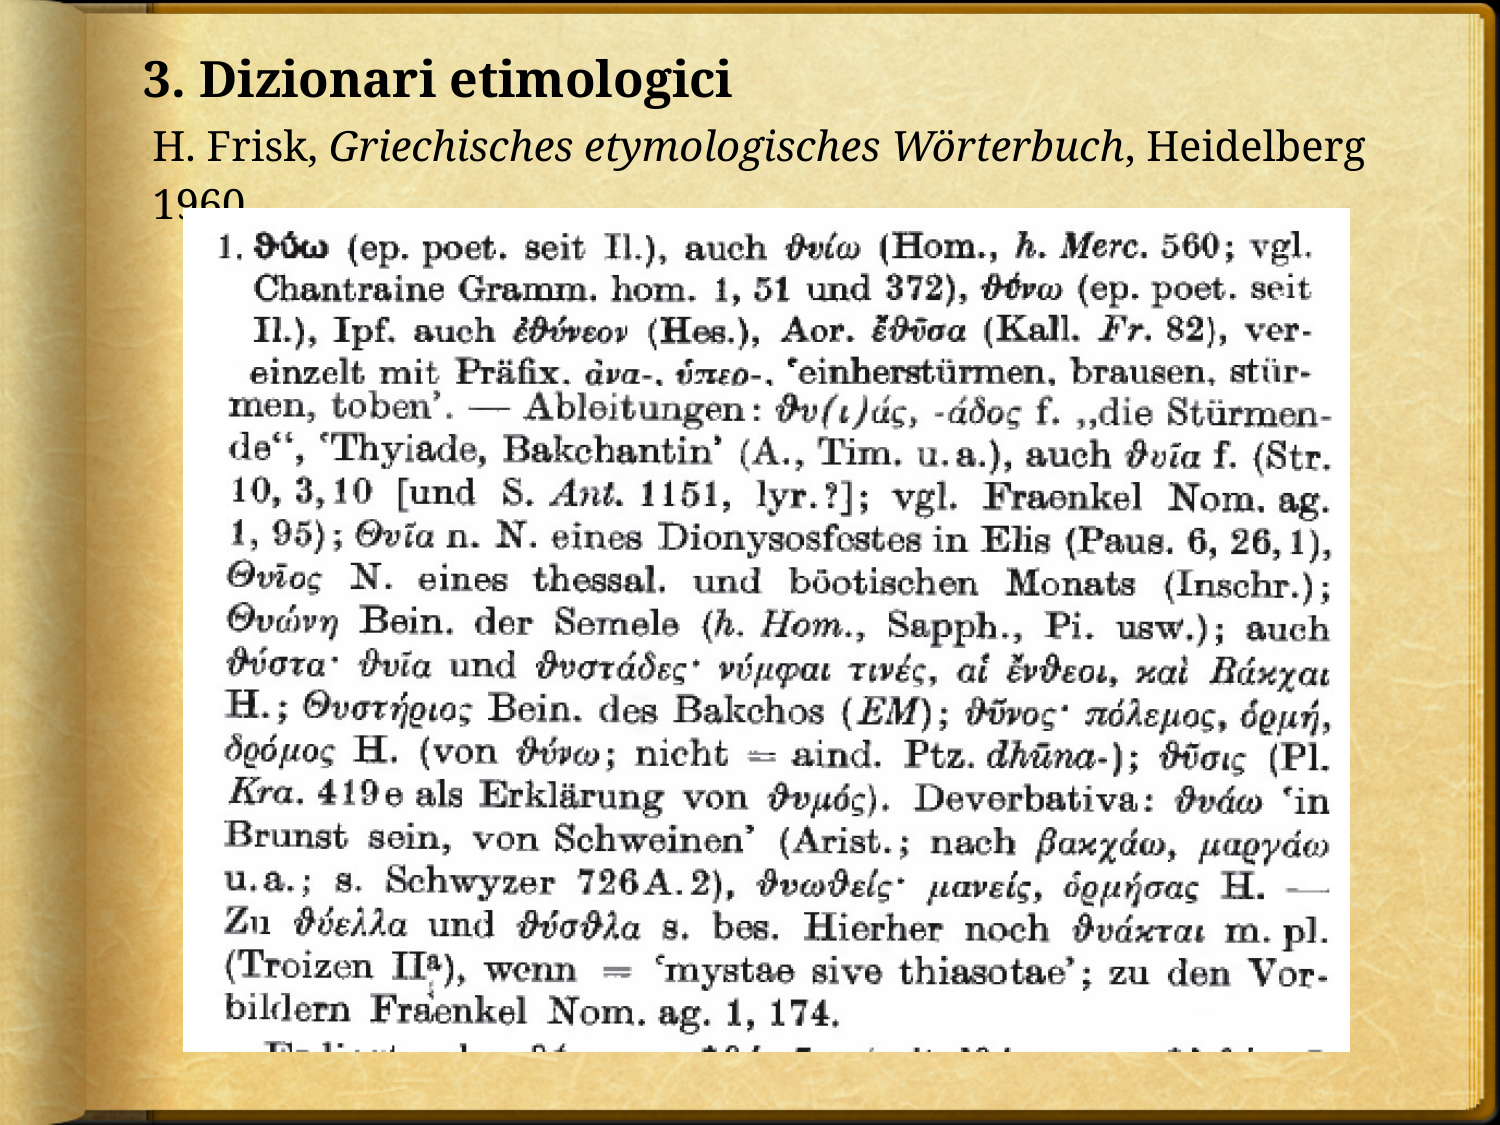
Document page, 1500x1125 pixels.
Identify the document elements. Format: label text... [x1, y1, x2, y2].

text_box H. Frisk, Griechisches etymologisches Wörterbuch, Heidelberg 1960 [137, 111, 1437, 237]
picture [0, 0, 1500, 1125]
text_box 3. Dizionari etimologici [128, 39, 749, 115]
